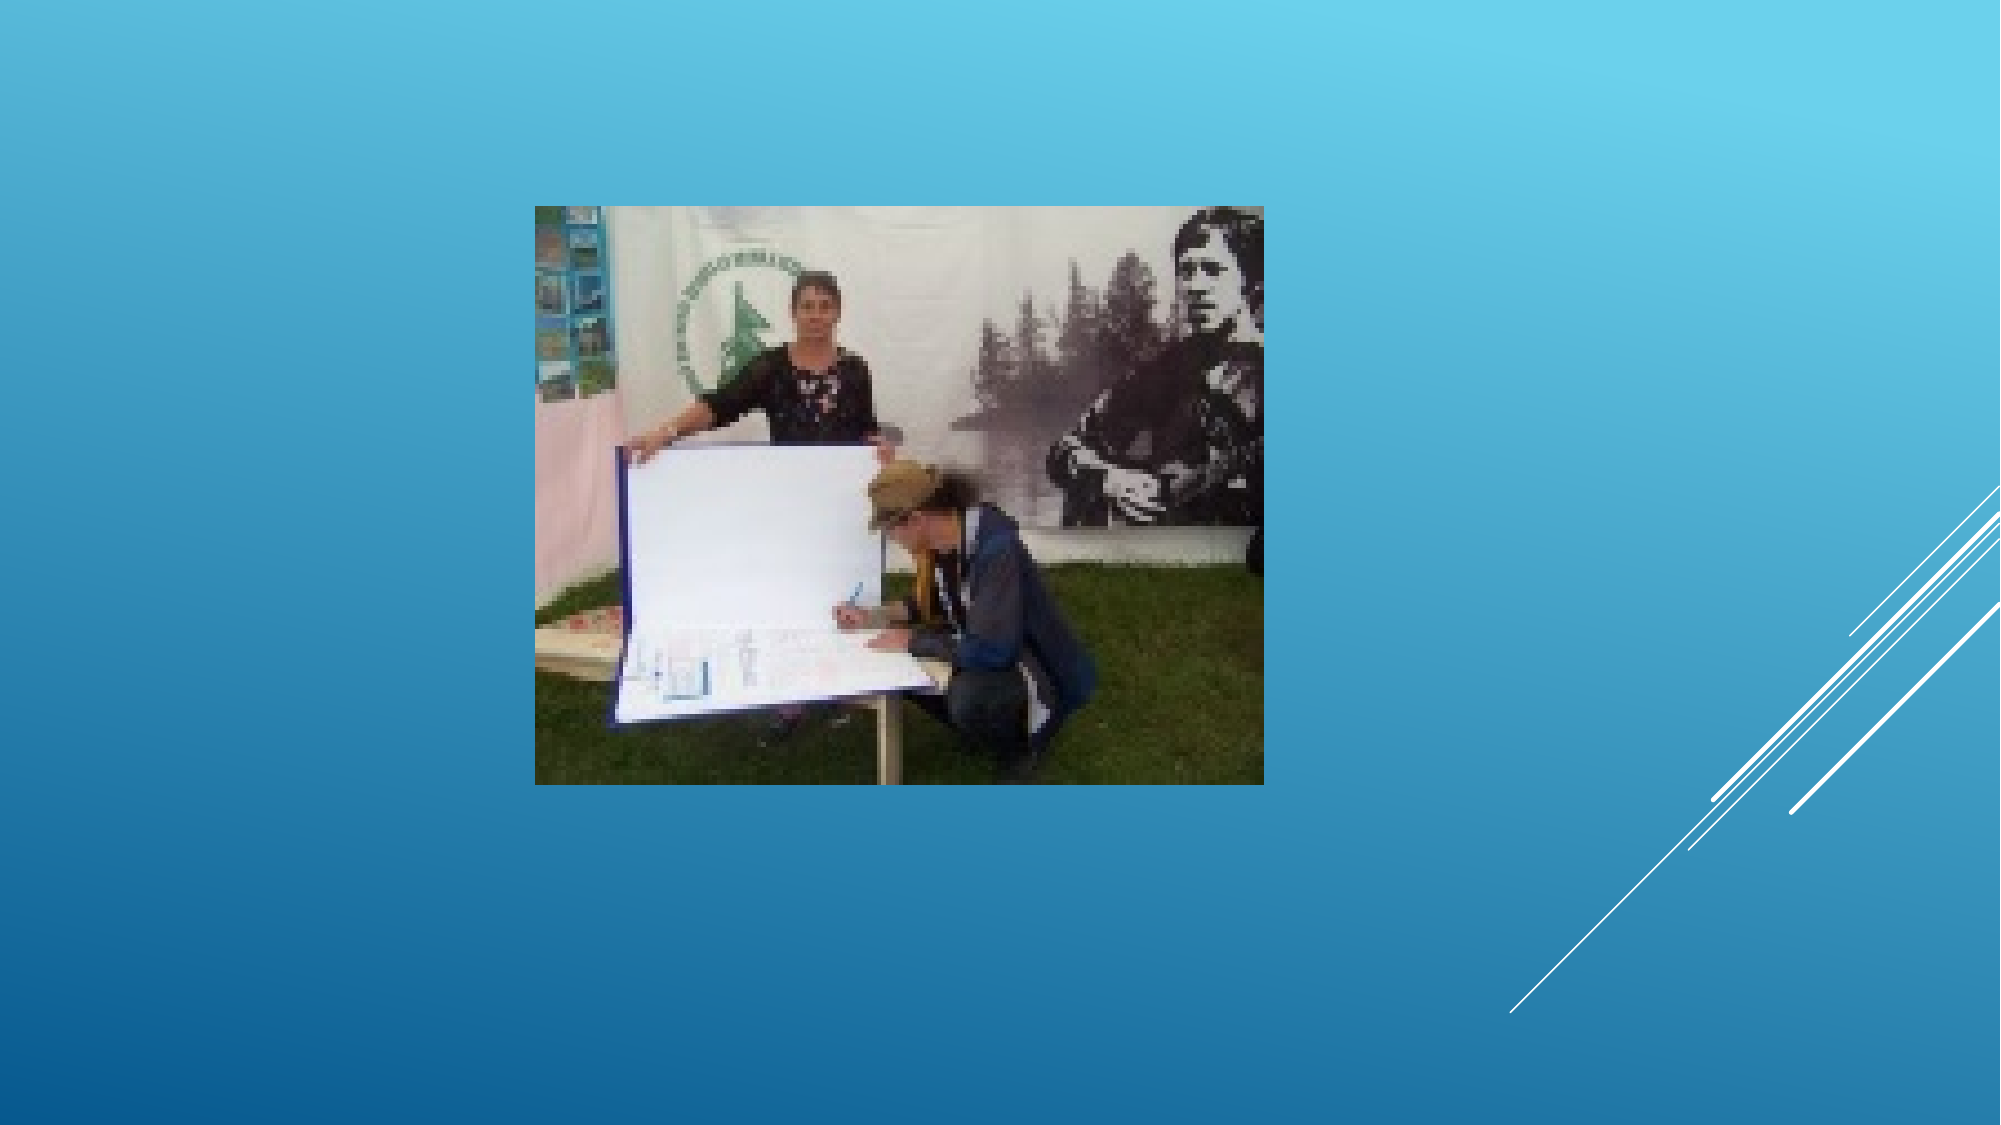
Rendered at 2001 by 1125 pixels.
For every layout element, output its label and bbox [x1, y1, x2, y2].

picture [535, 206, 1265, 785]
